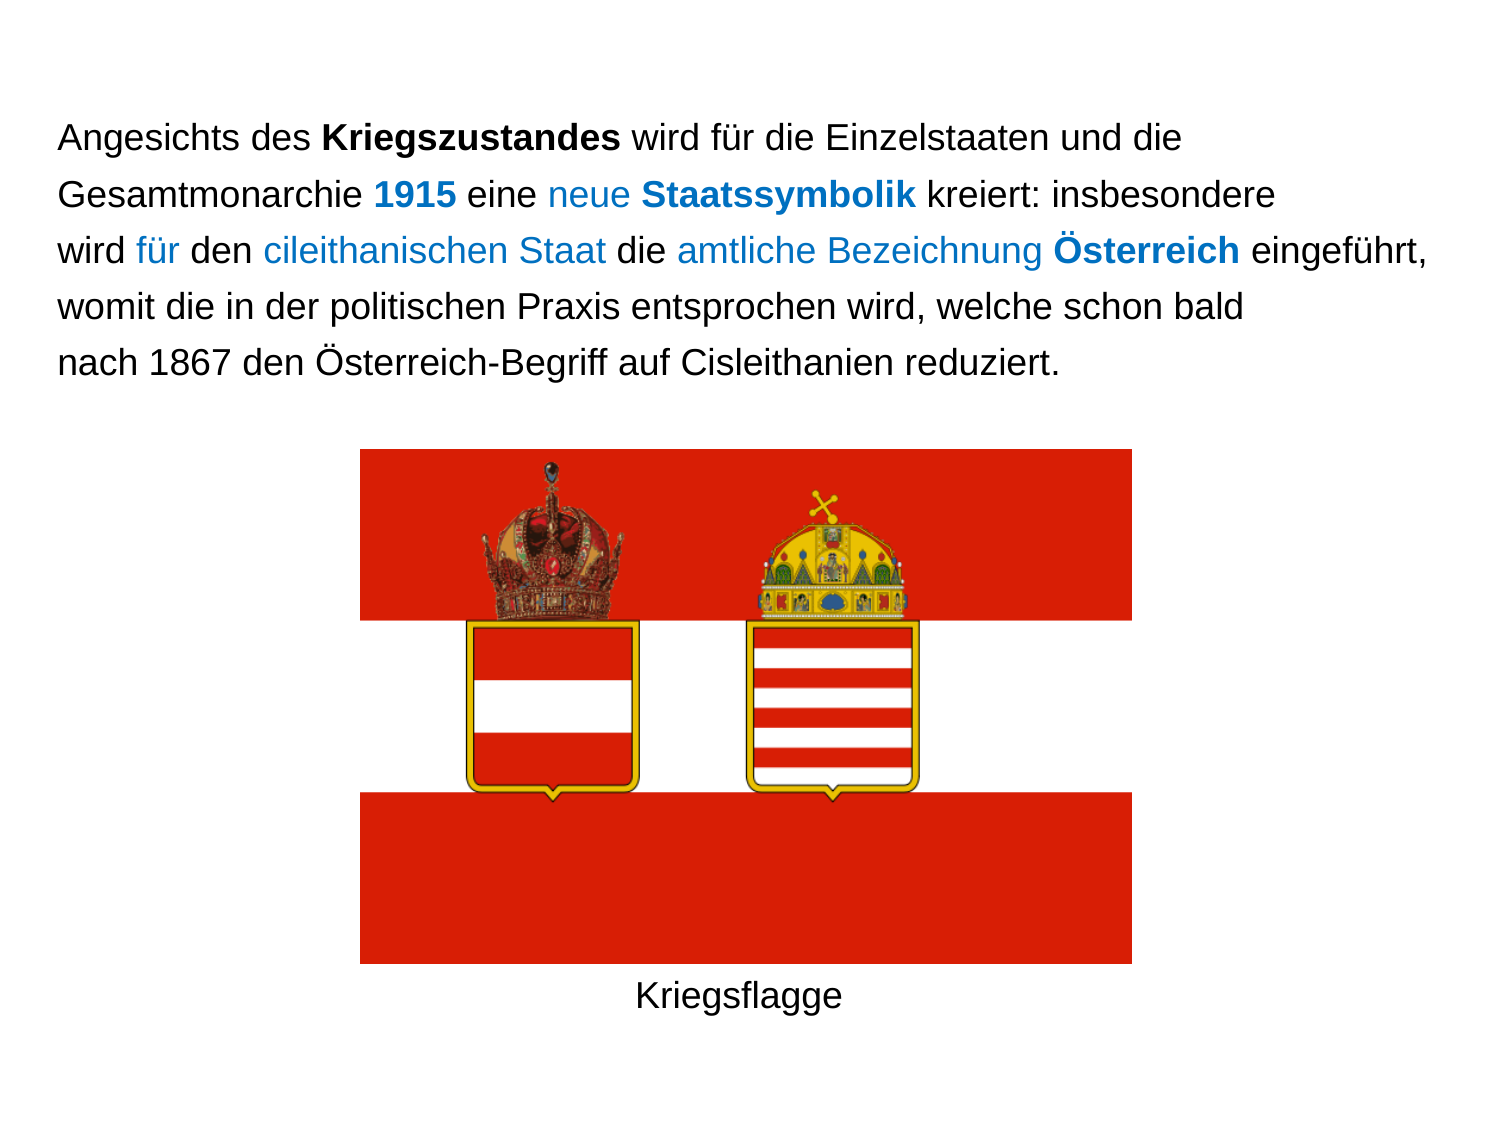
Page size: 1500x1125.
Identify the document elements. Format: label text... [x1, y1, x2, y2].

text_box Kriegsflagge [620, 974, 858, 1024]
text_box Angesichts des Kriegszustandes wird für die Einzelstaaten und die Gesamtmonarchie 1915 eine neue Staatssymbolik kreiert: insbesondere wird für den cileithanischen Staat die amtliche Bezeichnung Österreich eingeführt, womit die in der politischen Praxis entsprochen wird, welche schon bald nach 1867 den Österreich-Begriff auf Cisleithanien reduziert. [42, 94, 1454, 391]
picture [359, 449, 1132, 965]
